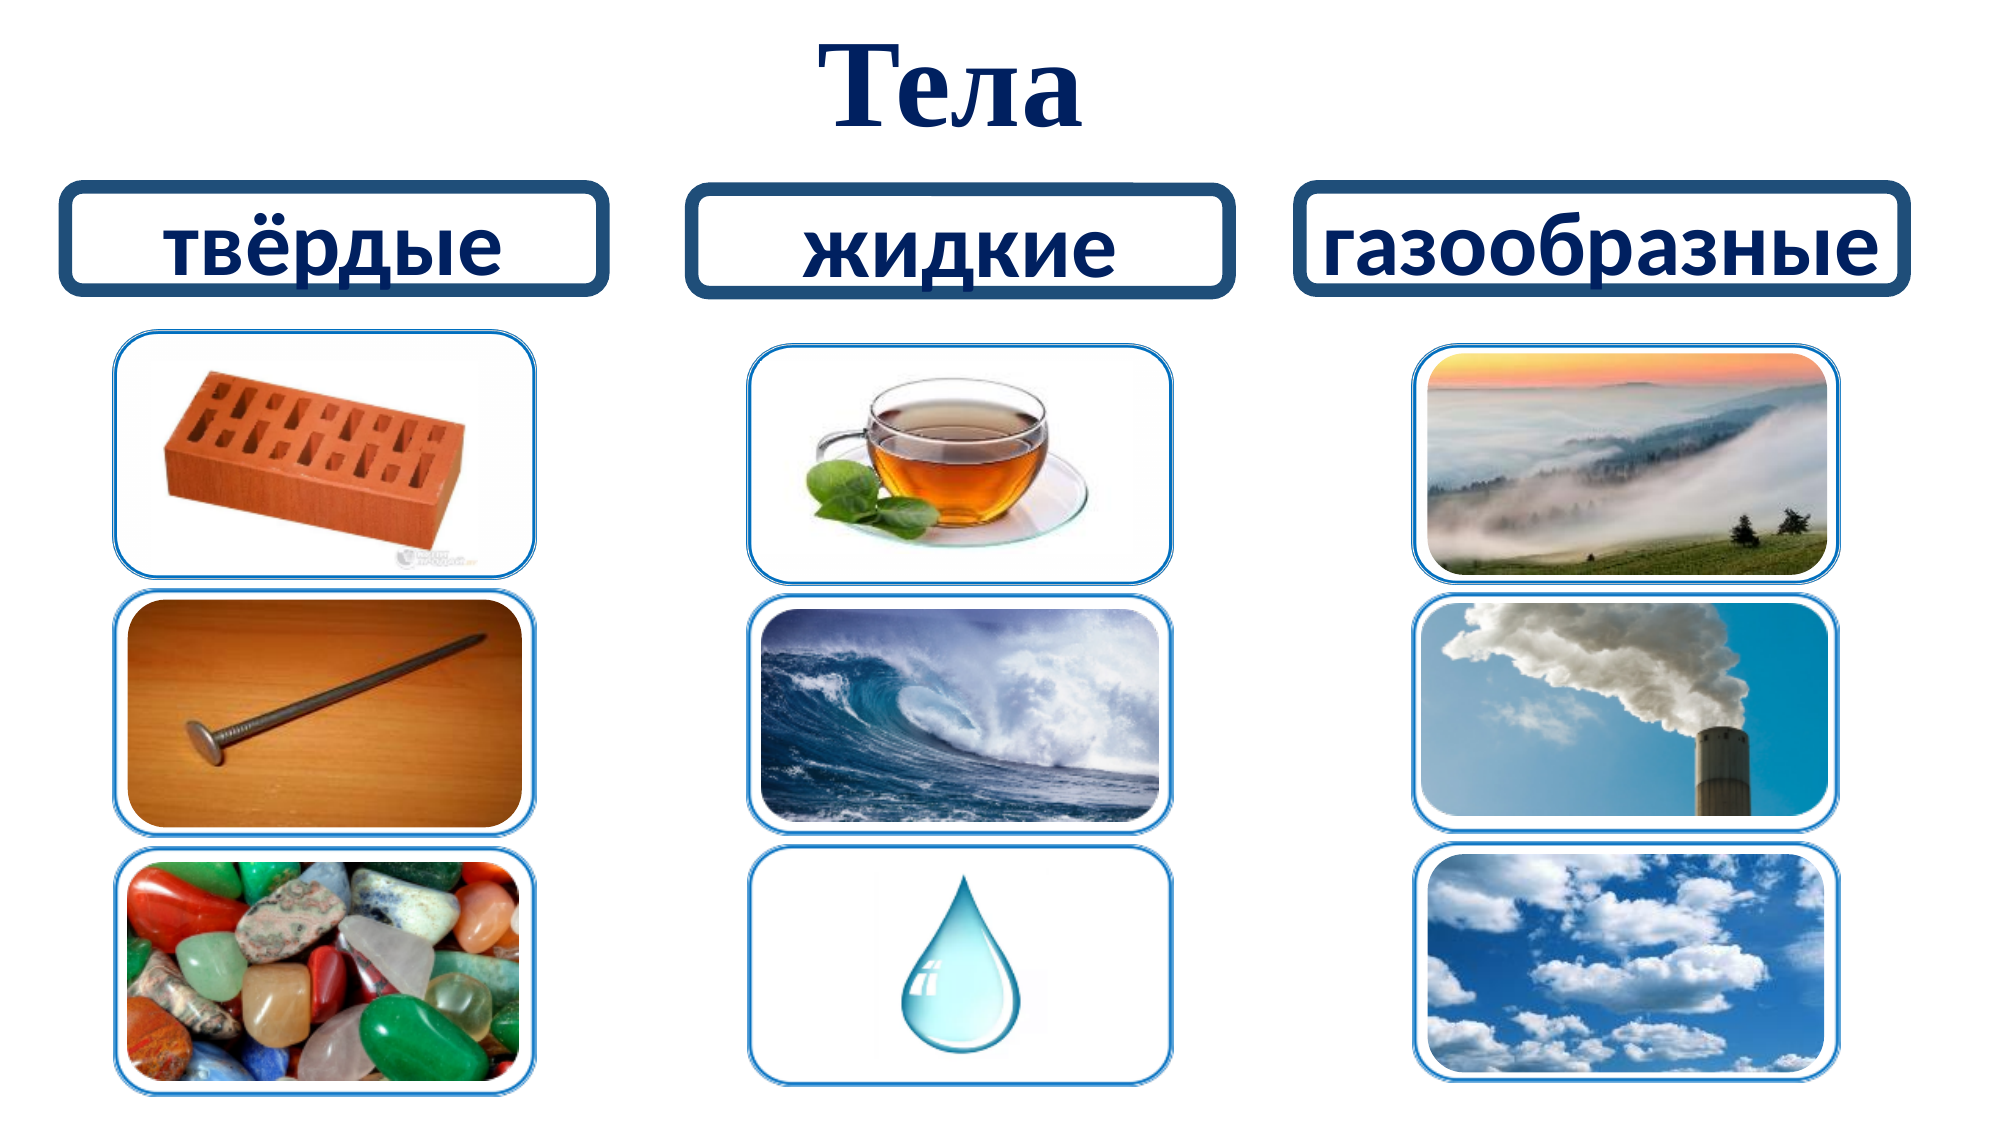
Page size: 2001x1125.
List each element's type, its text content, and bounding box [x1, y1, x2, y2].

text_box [112, 329, 537, 1097]
text_box Тела [802, 0, 1130, 159]
text_box жидкие [690, 188, 1231, 294]
text_box газообразные [1298, 185, 1906, 292]
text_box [746, 343, 1174, 1087]
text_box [1411, 343, 1841, 1083]
text_box твёрдые [64, 185, 604, 292]
